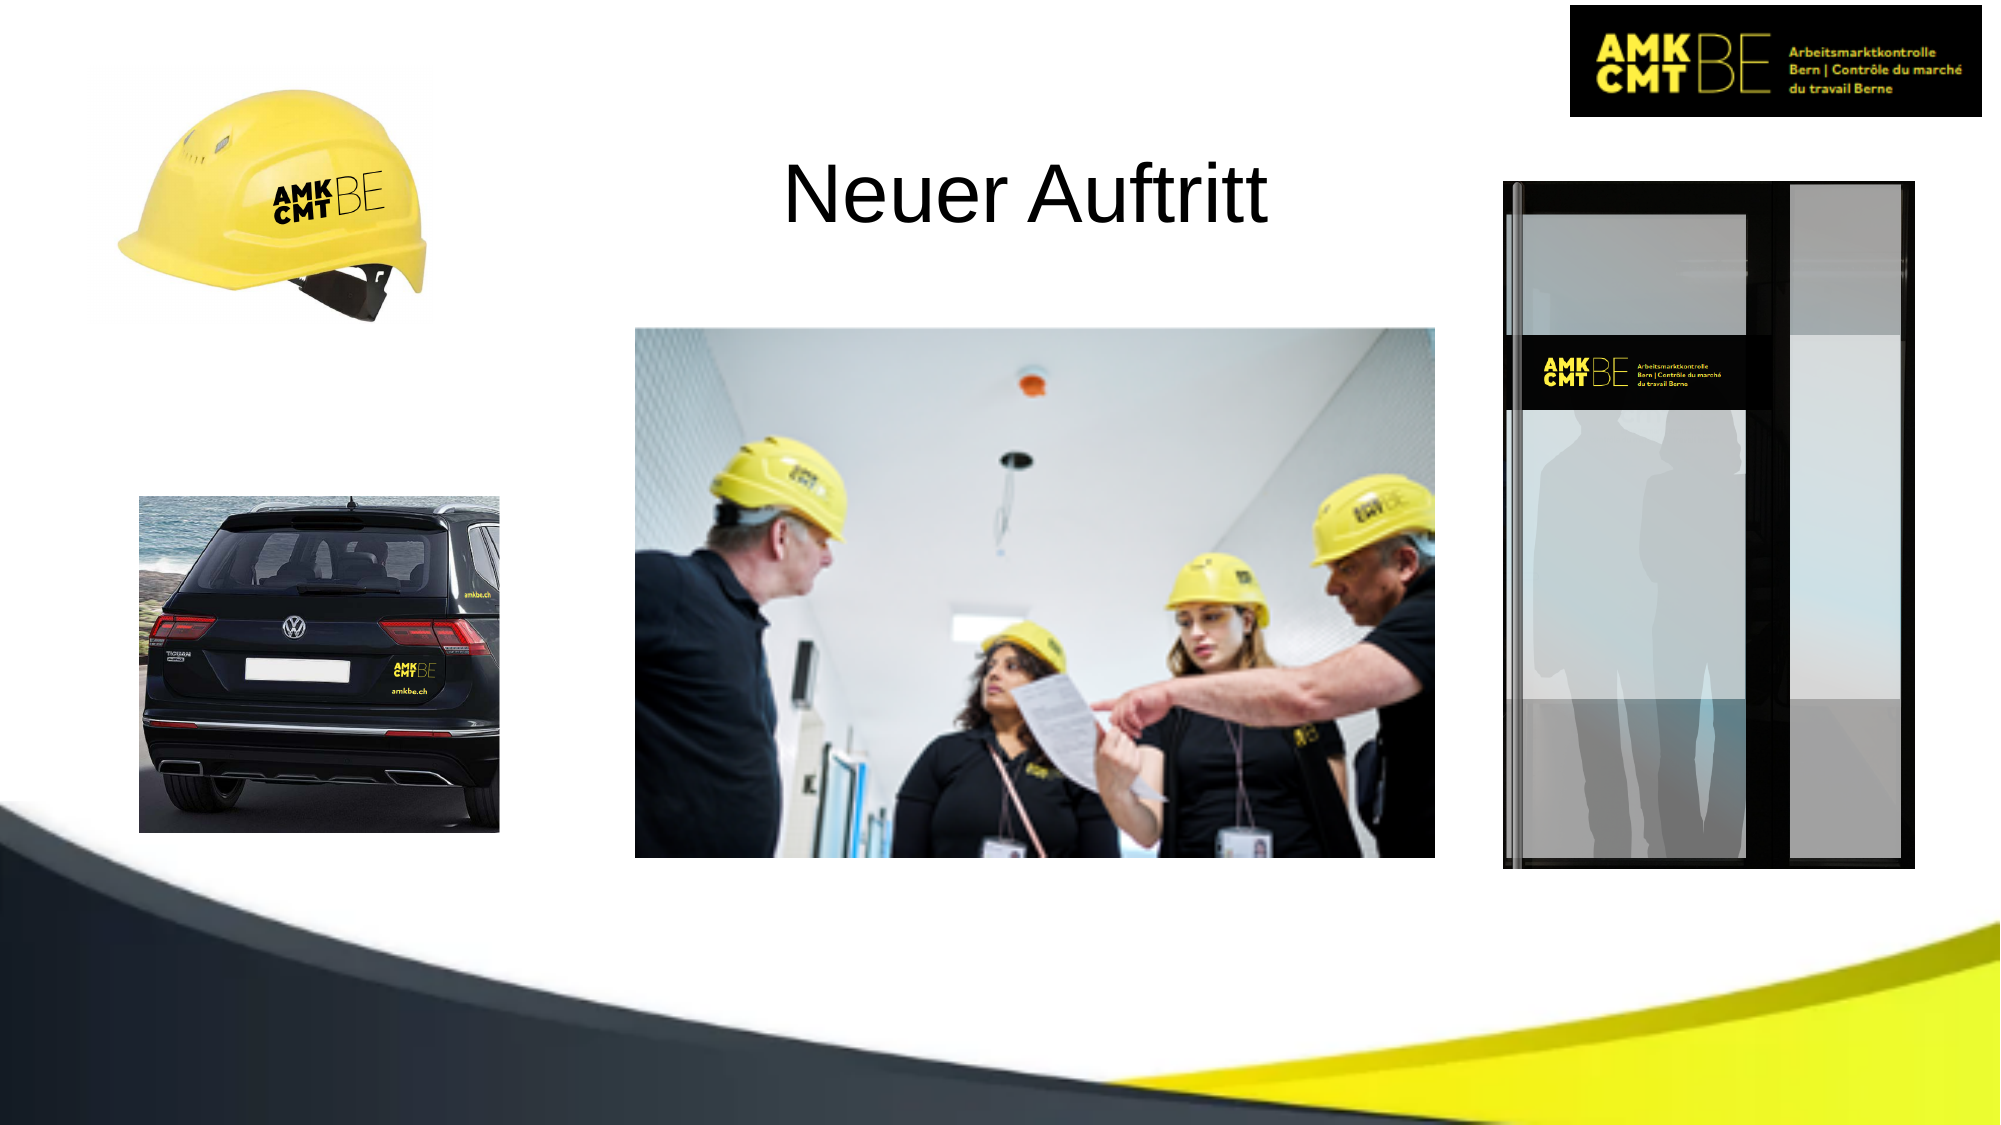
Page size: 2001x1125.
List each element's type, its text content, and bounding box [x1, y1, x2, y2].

picture [0, 181, 2000, 1125]
picture [87, 65, 433, 324]
picture [1570, 5, 1982, 117]
text_box Neuer Auftritt [204, 0, 1848, 249]
